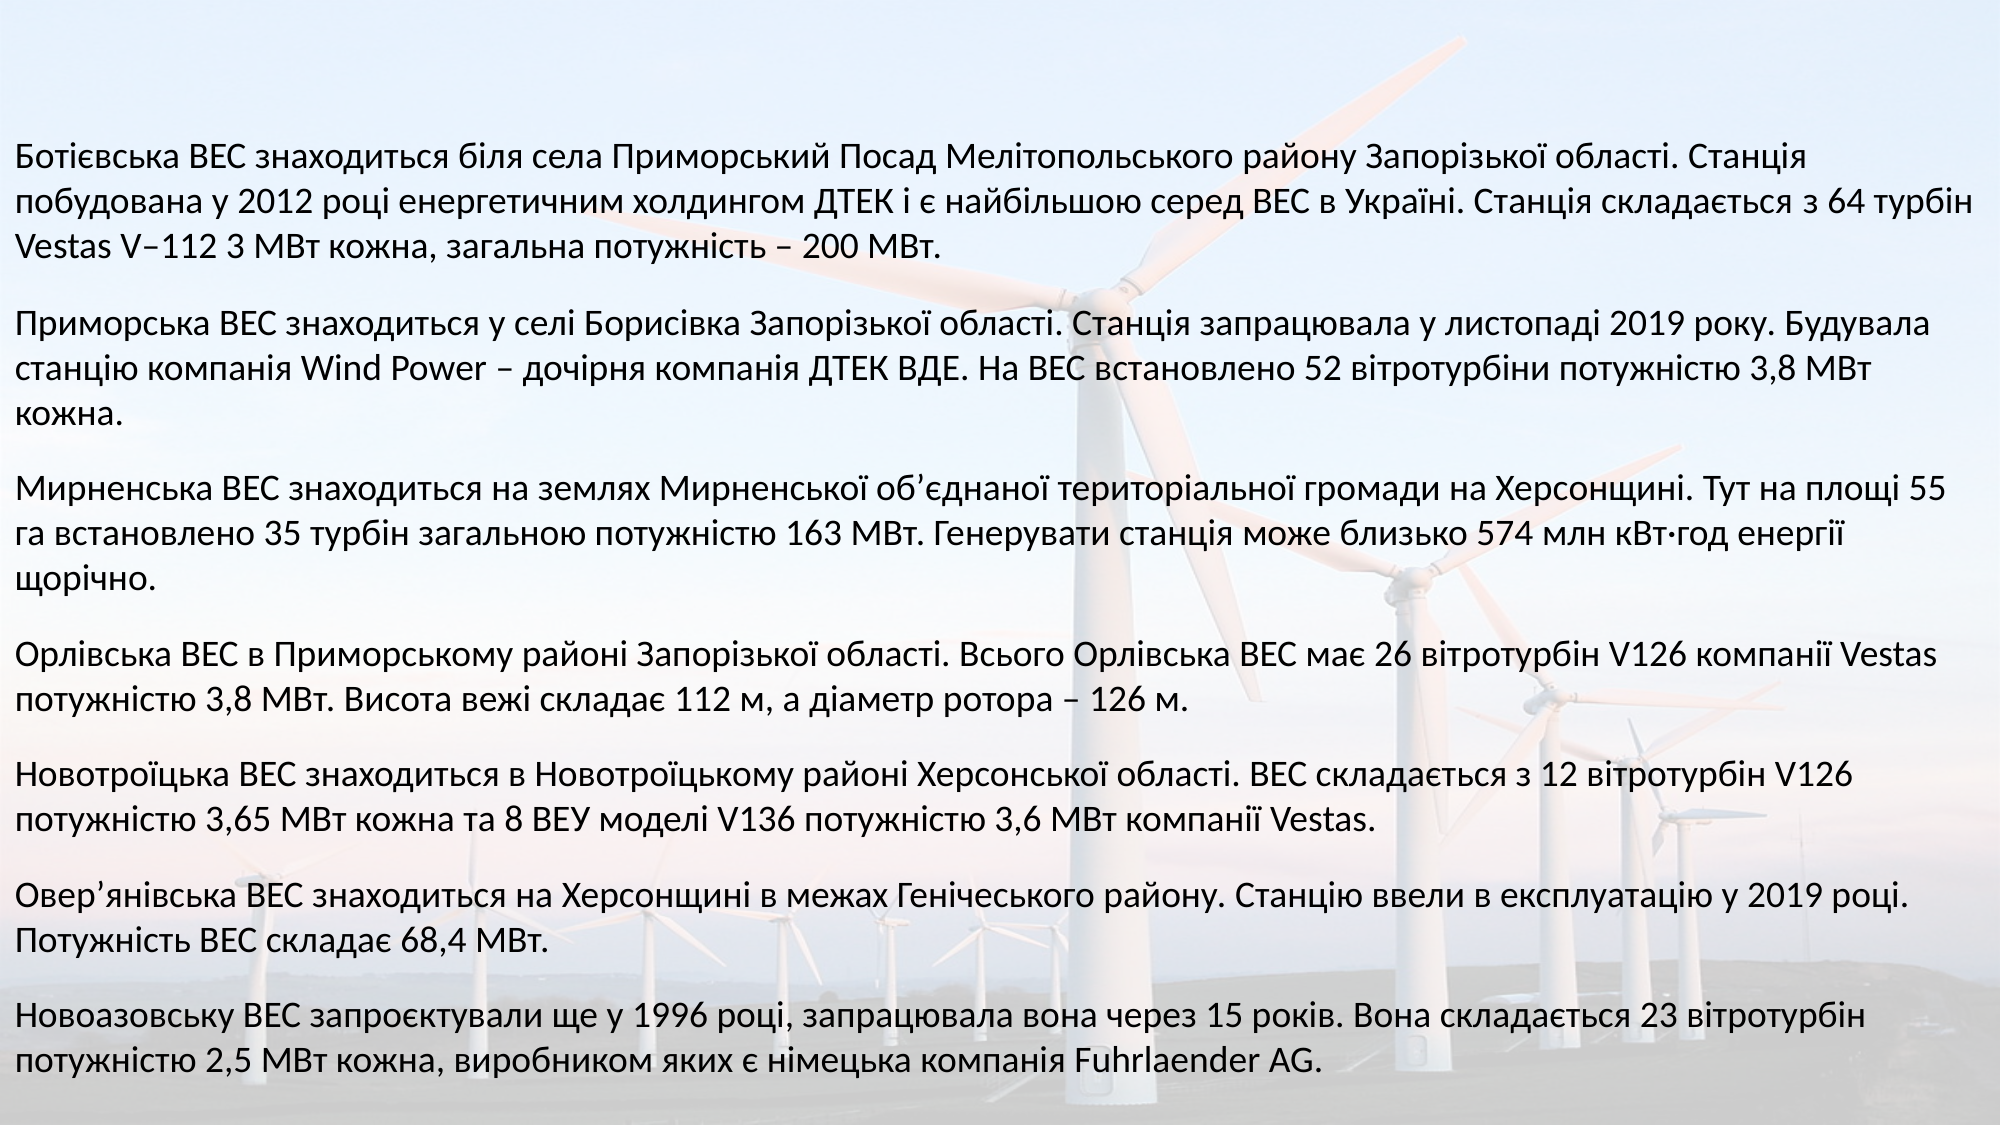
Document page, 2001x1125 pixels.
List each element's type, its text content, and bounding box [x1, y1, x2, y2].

text_box Приморська ВЕС знаходиться у селі Борисівка Запорізької області. Станція запрацювала у листопаді 2019 року. Будувала станцію компанія Wind Power – дочірня компанія ДТЕК ВДЕ. На ВЕС встановлено 52 вітротурбіни потужністю 3,8 МВт кожна. [0, 290, 2000, 440]
text_box Орлівська ВЕС в Приморському районі Запорізької області. Всього Орлівська ВЕС має 26 вітротурбін V126 компанії Vestas потужністю 3,8 МВт. Висота вежі складає 112 м, а діаметр ротора – 126 м. [0, 621, 2000, 726]
text_box Мирненська ВЕС знаходиться на землях Мирненської об’єднаної територіальної громади на Херсонщині. Тут на площі 55 га встановлено 35 турбін загальною потужністю 163 МВт. Генерувати станція може близько 574 млн кВт·год енергії щорічно. [0, 455, 2000, 605]
text_box Ботієвська ВЕС знаходиться біля села Приморський Посад Мелітопольського району Запорізької області. Станція побудована у 2012 році енергетичним холдингом ДТЕК і є найбільшою серед ВЕС в Україні. Станція складається з 64 турбін Vestas V–112 3 МВт кожна, загальна потужність – 200 МВт. [0, 124, 2000, 274]
text_box Овер’янівська ВЕС знаходиться на Херсонщині в межах Генічеського району. Станцію ввели в експлуатацію у 2019 році. Потужність ВЕС складає 68,4 МВт. [0, 862, 2000, 967]
text_box Новоазовську ВЕС запроєктували ще у 1996 році, запрацювала вона через 15 років. Вона складається 23 вітротурбін потужністю 2,5 МВт кожна, виробником яких є німецька компанія Fuhrlaender AG. [0, 982, 2000, 1088]
text_box Новотроїцька ВЕС знаходиться в Новотроїцькому районі Херсонської області. ВЕС складається з 12 вітротурбін V126 потужністю 3,65 МВт кожна та 8 ВЕУ моделі V136 потужністю 3,6 МВт компанії Vestas. [0, 741, 2000, 847]
